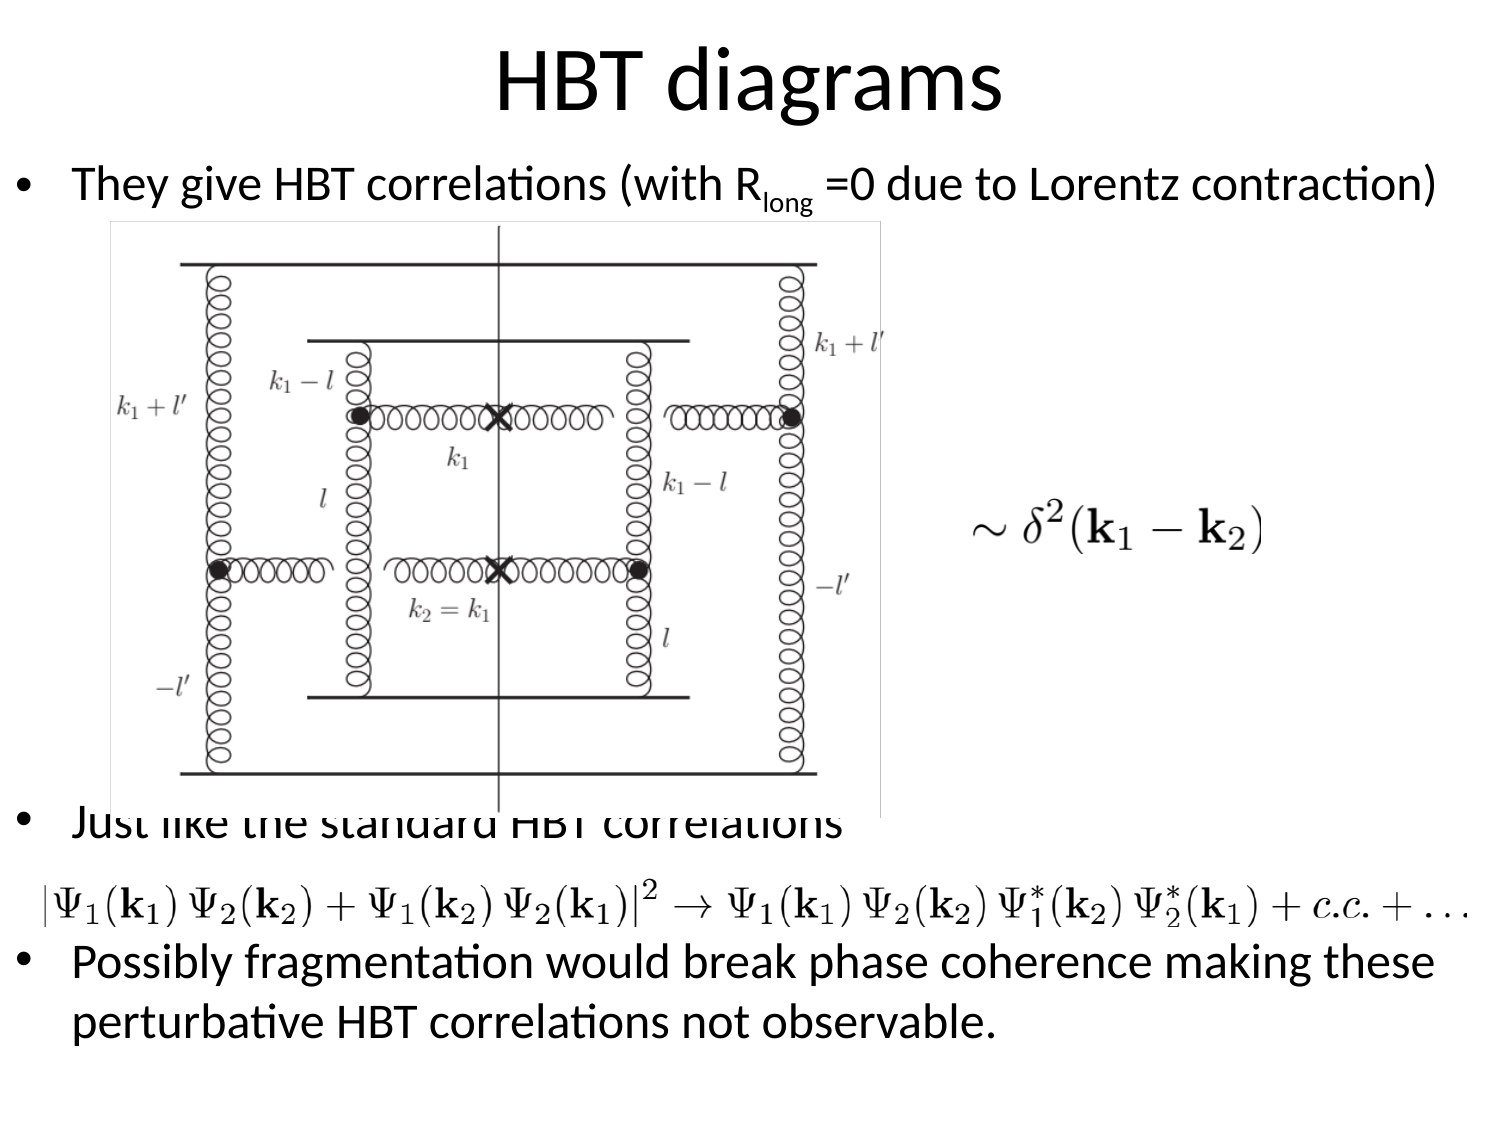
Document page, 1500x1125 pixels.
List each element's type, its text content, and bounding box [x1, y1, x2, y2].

title HBT diagrams [75, 4, 1425, 142]
list They give HBT correlations (with Rlong =0 due to Lorentz contraction) Just like the standard HBT correlations Possibly fragmentation would break phase coherence making these perturbative HBT correlations not observable. [0, 142, 1500, 1085]
picture [44, 878, 1467, 928]
picture [109, 220, 887, 818]
picture [971, 497, 1262, 554]
